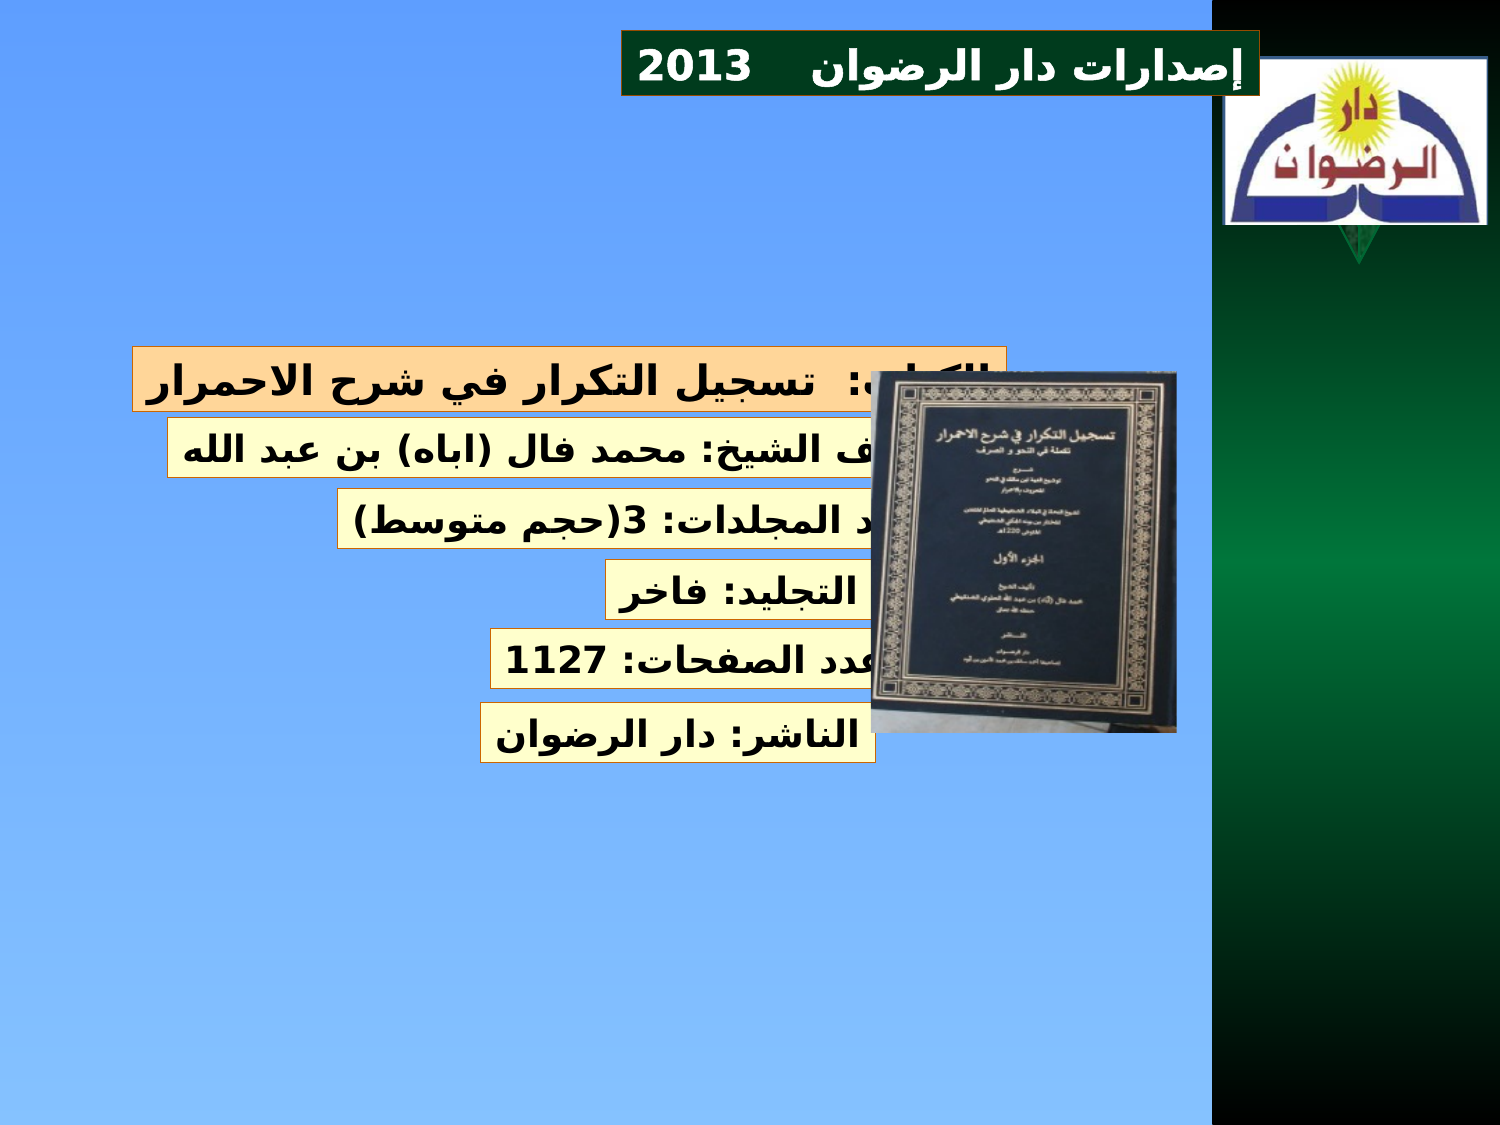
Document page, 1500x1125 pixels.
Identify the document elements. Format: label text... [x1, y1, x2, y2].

text_box الكتاب: تسجيل التكرار في شرح الاحمرار [132, 346, 1007, 412]
picture [870, 371, 1177, 733]
text_box المؤلف الشيخ: محمد فال (اباه) بن عبد الله [167, 417, 865, 478]
text_box إصدارات دار الرضوان 2013 [621, 30, 1260, 96]
text_box عدد الصفحات: 1127 [490, 628, 865, 689]
text_box الناشر: دار الرضوان [480, 702, 876, 763]
text_box عدد المجلدات: 3(حجم متوسط) [337, 488, 865, 549]
picture [1222, 56, 1489, 256]
text_box التجليد: فاخر [605, 559, 865, 620]
